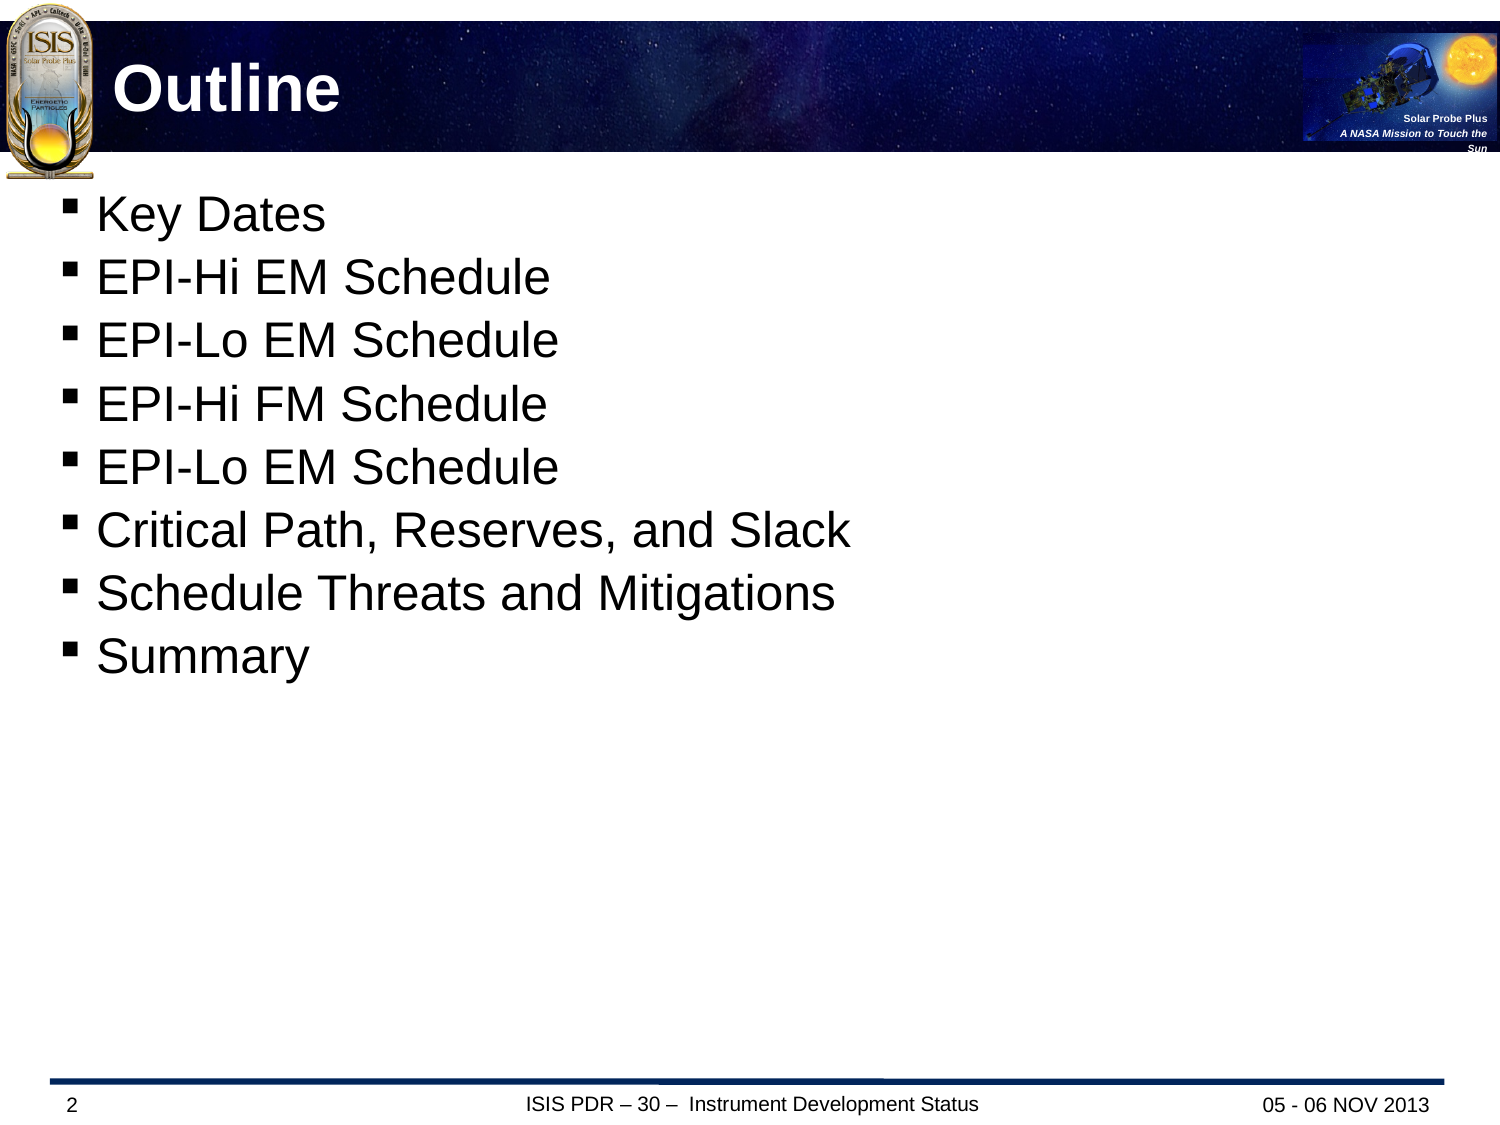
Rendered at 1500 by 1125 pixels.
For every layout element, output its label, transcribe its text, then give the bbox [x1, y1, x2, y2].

title Outline [112, 29, 1377, 140]
picture [0, 2, 1500, 181]
list Key Dates EPI-Hi EM Schedule EPI-Lo EM Schedule EPI-Hi FM Schedule EPI-Lo EM Schedule Critical Path, Reserves, and Slack Schedule Threats and Mitigations Summary [58, 185, 1442, 1046]
